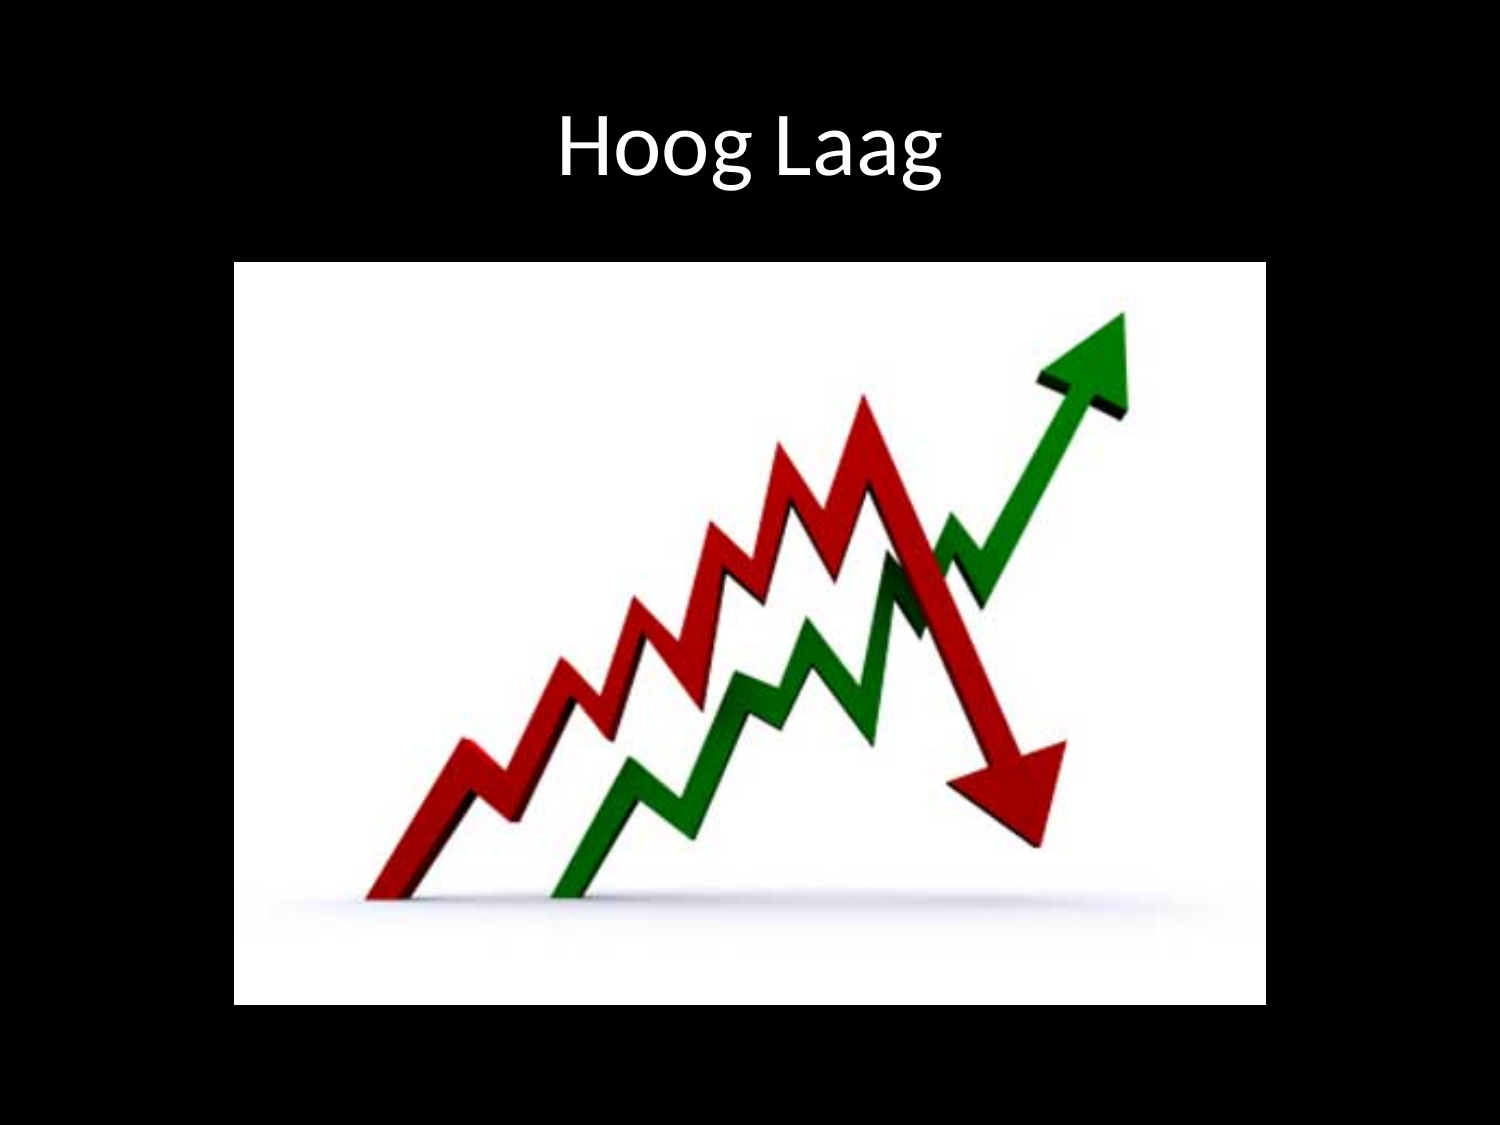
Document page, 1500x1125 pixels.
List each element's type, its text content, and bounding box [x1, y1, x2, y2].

title Hoog Laag [75, 45, 1425, 233]
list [74, 262, 1426, 1006]
